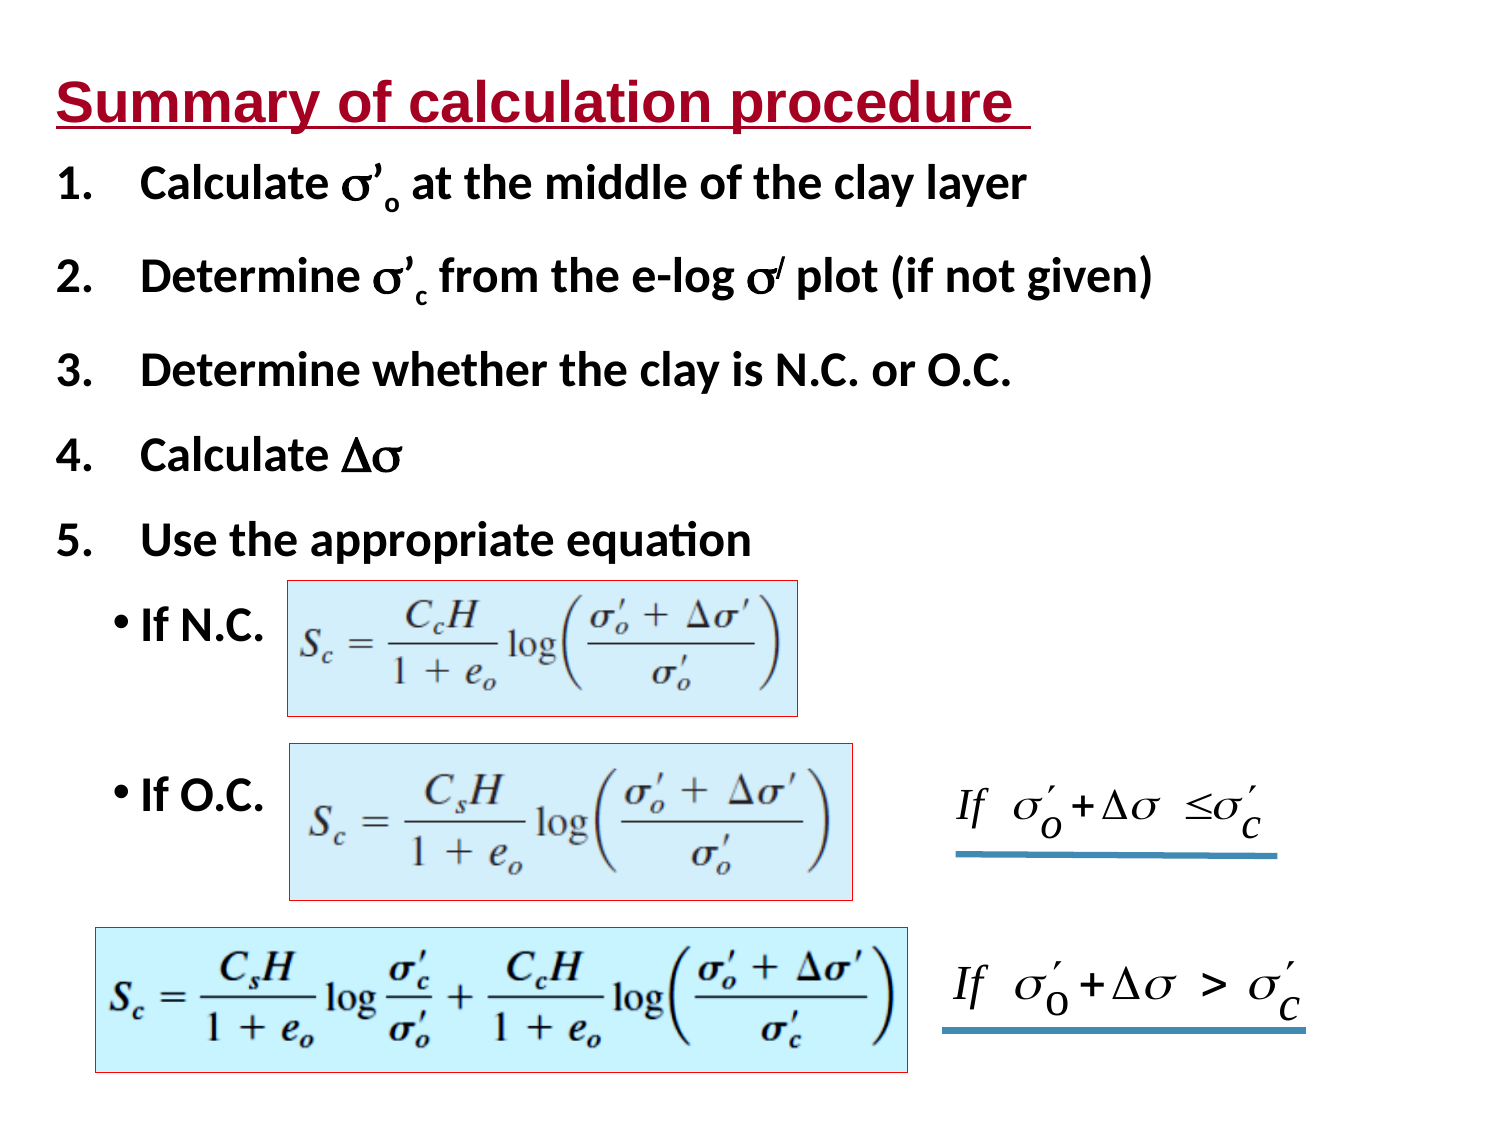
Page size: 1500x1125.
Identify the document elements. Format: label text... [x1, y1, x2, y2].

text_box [946, 956, 1306, 1030]
text_box Calculate s’o at the middle of the clay layer Determine s’c from the e-log s/ plot (if not given) Determine whether the clay is N.C. or O.C. Calculate Ds Use the appropriate equation If N.C. If O.C. [40, 142, 1182, 829]
picture [287, 580, 798, 717]
picture [289, 743, 853, 901]
picture [95, 927, 908, 1073]
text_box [950, 780, 1267, 848]
subtitle Summary of calculation procedure [11, 22, 1074, 140]
